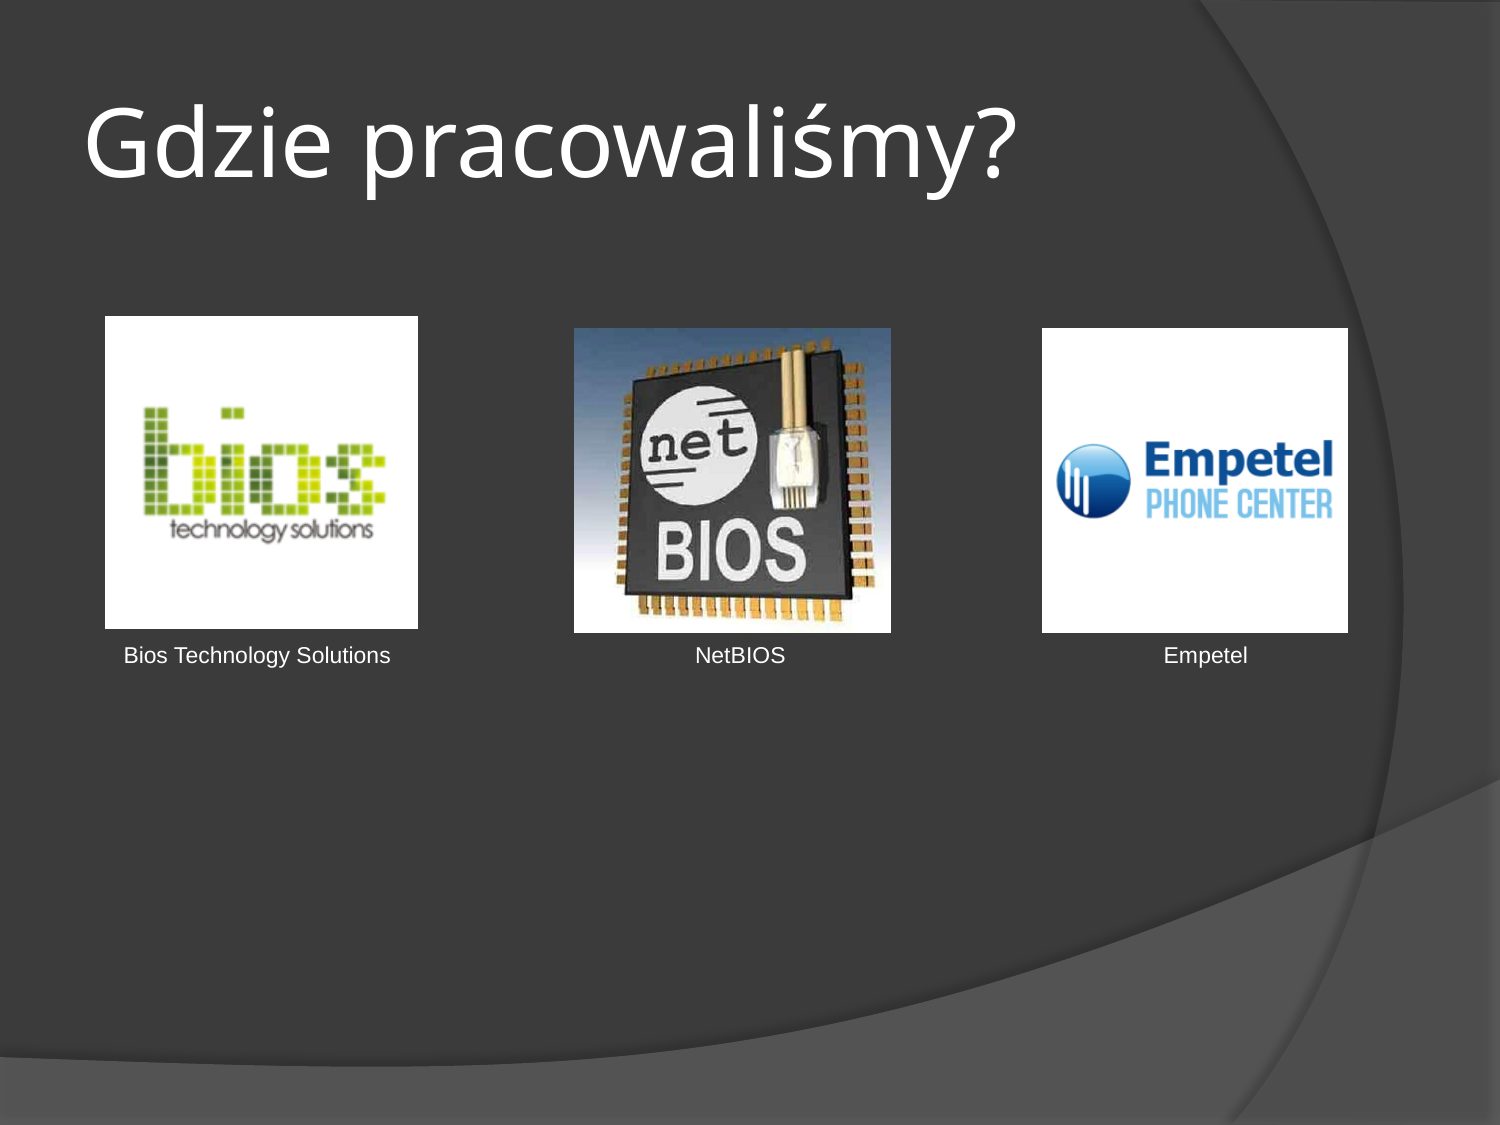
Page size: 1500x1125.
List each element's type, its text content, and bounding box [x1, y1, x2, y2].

picture [573, 327, 891, 633]
title Gdzie pracowaliśmy? [75, 45, 1300, 233]
text_box NetBIOS [680, 643, 801, 676]
picture [105, 316, 419, 630]
text_box Bios Technology Solutions [108, 641, 406, 676]
text_box Empetel [1149, 643, 1264, 676]
picture [1042, 327, 1348, 633]
